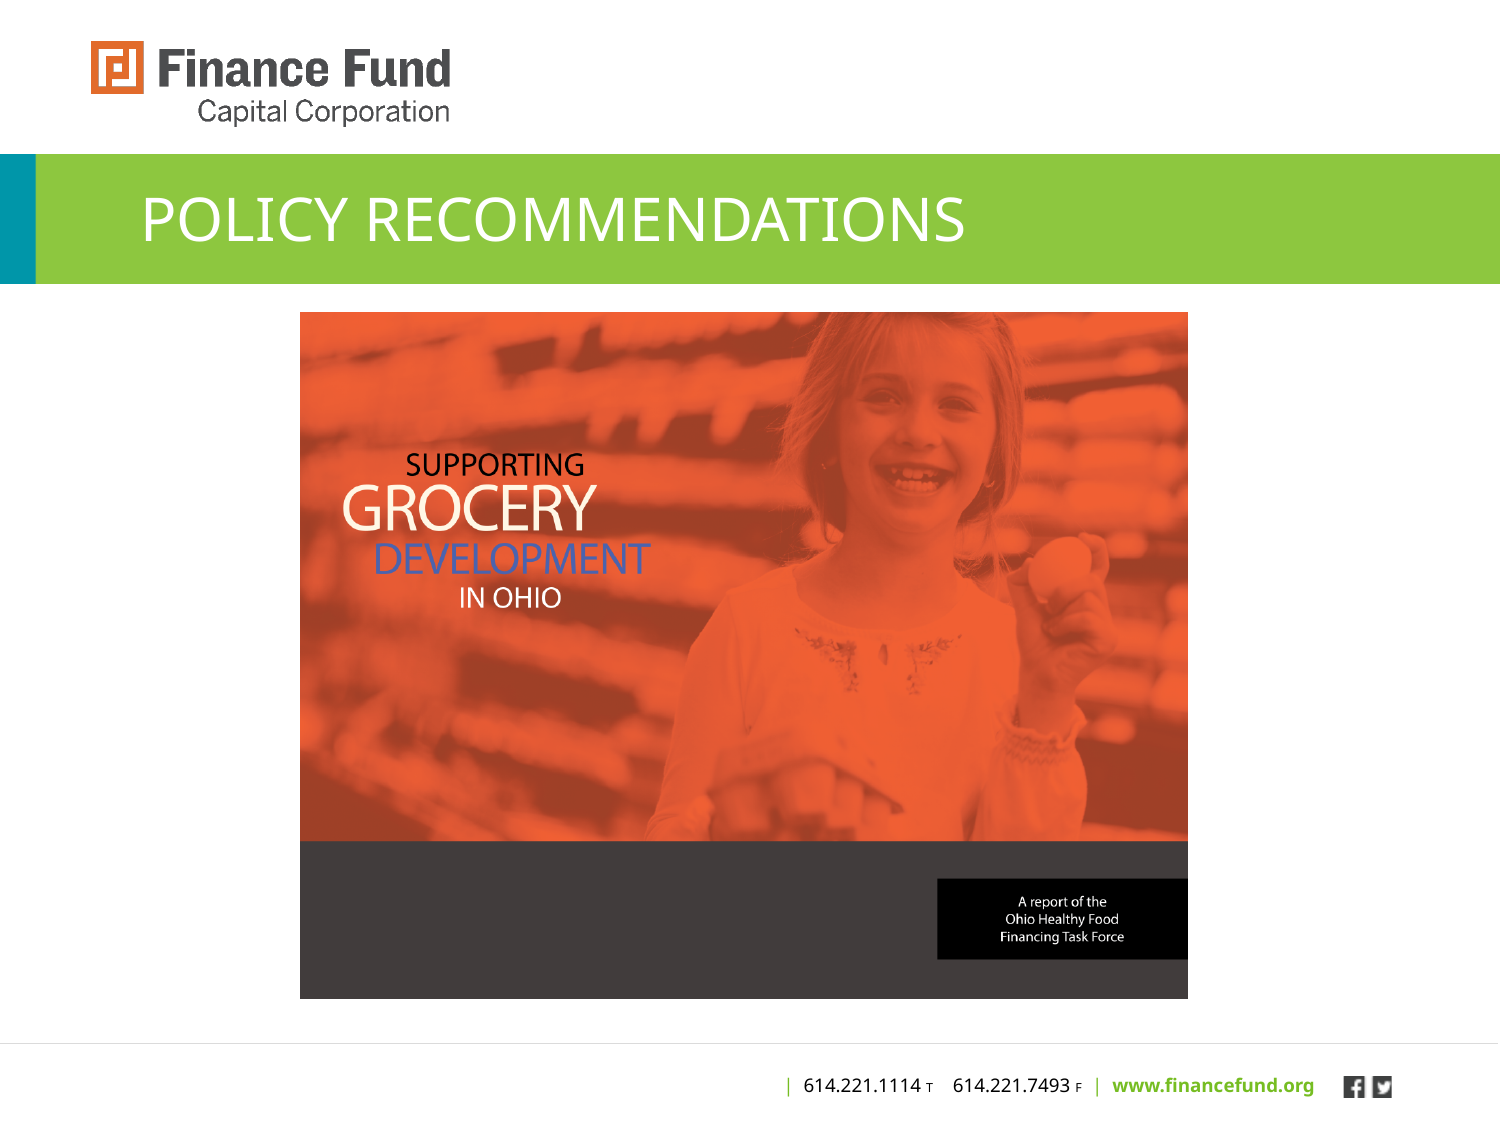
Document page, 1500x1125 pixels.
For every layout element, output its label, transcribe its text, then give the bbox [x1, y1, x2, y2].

picture [0, 1037, 1499, 1044]
picture [299, 312, 1188, 999]
picture [0, 153, 1500, 284]
picture [1343, 1076, 1392, 1098]
text_box | 614.221.1114 T 614.221.7493 F | www.ﬁnancefund.org [91, 1065, 1330, 1104]
picture [91, 41, 451, 128]
